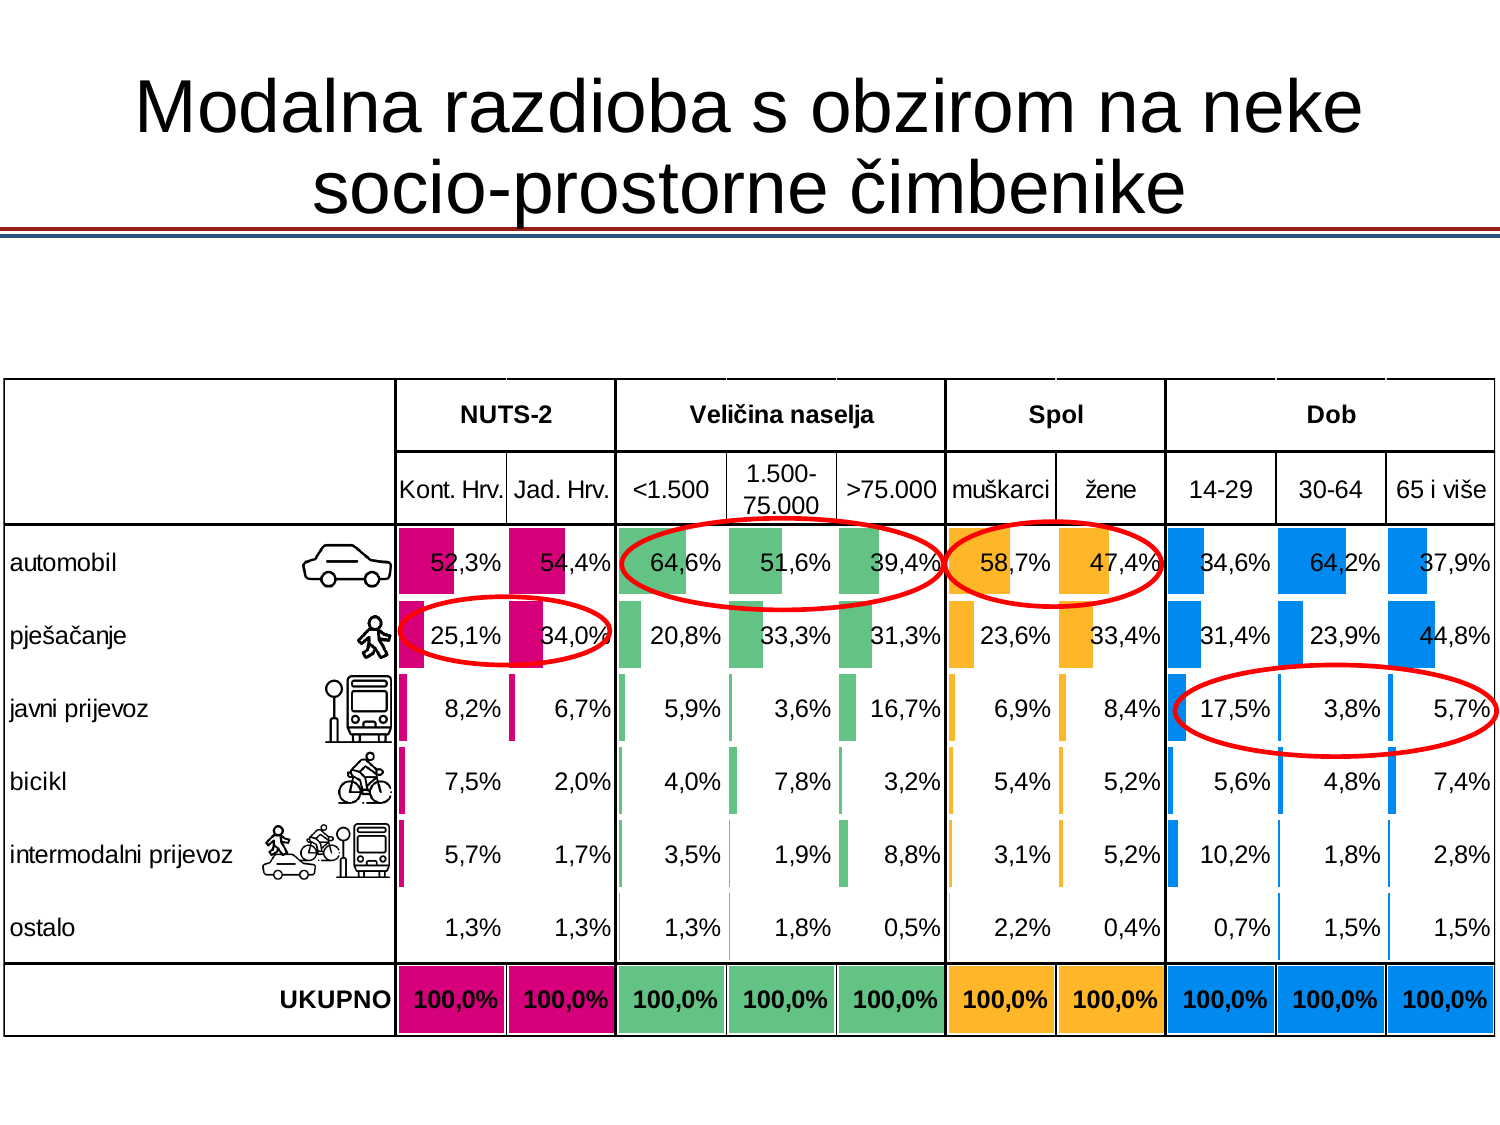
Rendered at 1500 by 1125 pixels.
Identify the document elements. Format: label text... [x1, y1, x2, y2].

title Modalna razdioba s obzirom na neke socio-prostorne čimbenike [103, 59, 1397, 278]
picture [3, 378, 1497, 1038]
